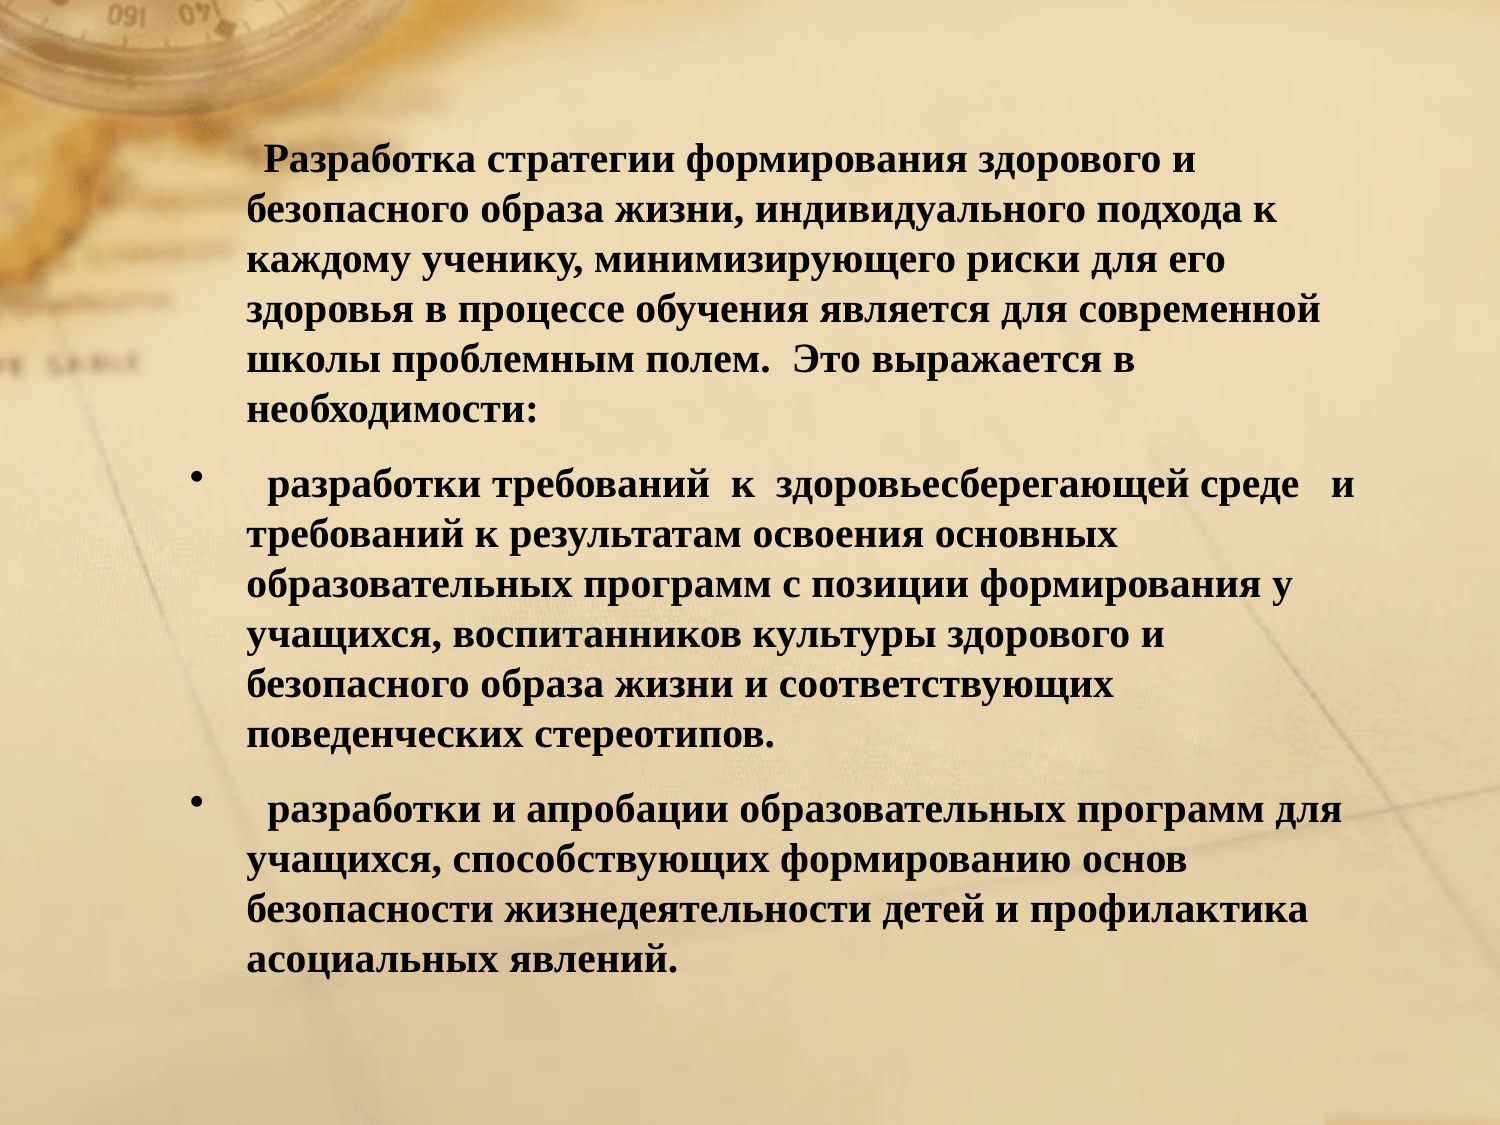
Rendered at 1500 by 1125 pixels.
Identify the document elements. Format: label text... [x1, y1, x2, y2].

picture [0, 0, 1500, 1125]
list Разработка стратегии формирования здорового и безопасного образа жизни, индивидуального подхода к каждому ученику, минимизирующего риски для его здоровья в процессе обучения является для современной школы проблемным полем. Это выражается в необходимости: разработки требований к здоровьесберегающей среде и требований к результатам освоения основных образовательных программ с позиции формирования у учащихся, воспитанников культуры здорового и безопасного образа жизни и соответствующих поведенческих стереотипов. разработки и апробации образовательных программ для учащихся, способствующих формированию основ безопасности жизнедеятельности детей и профилактика асоциальных явлений. [174, 58, 1376, 1006]
